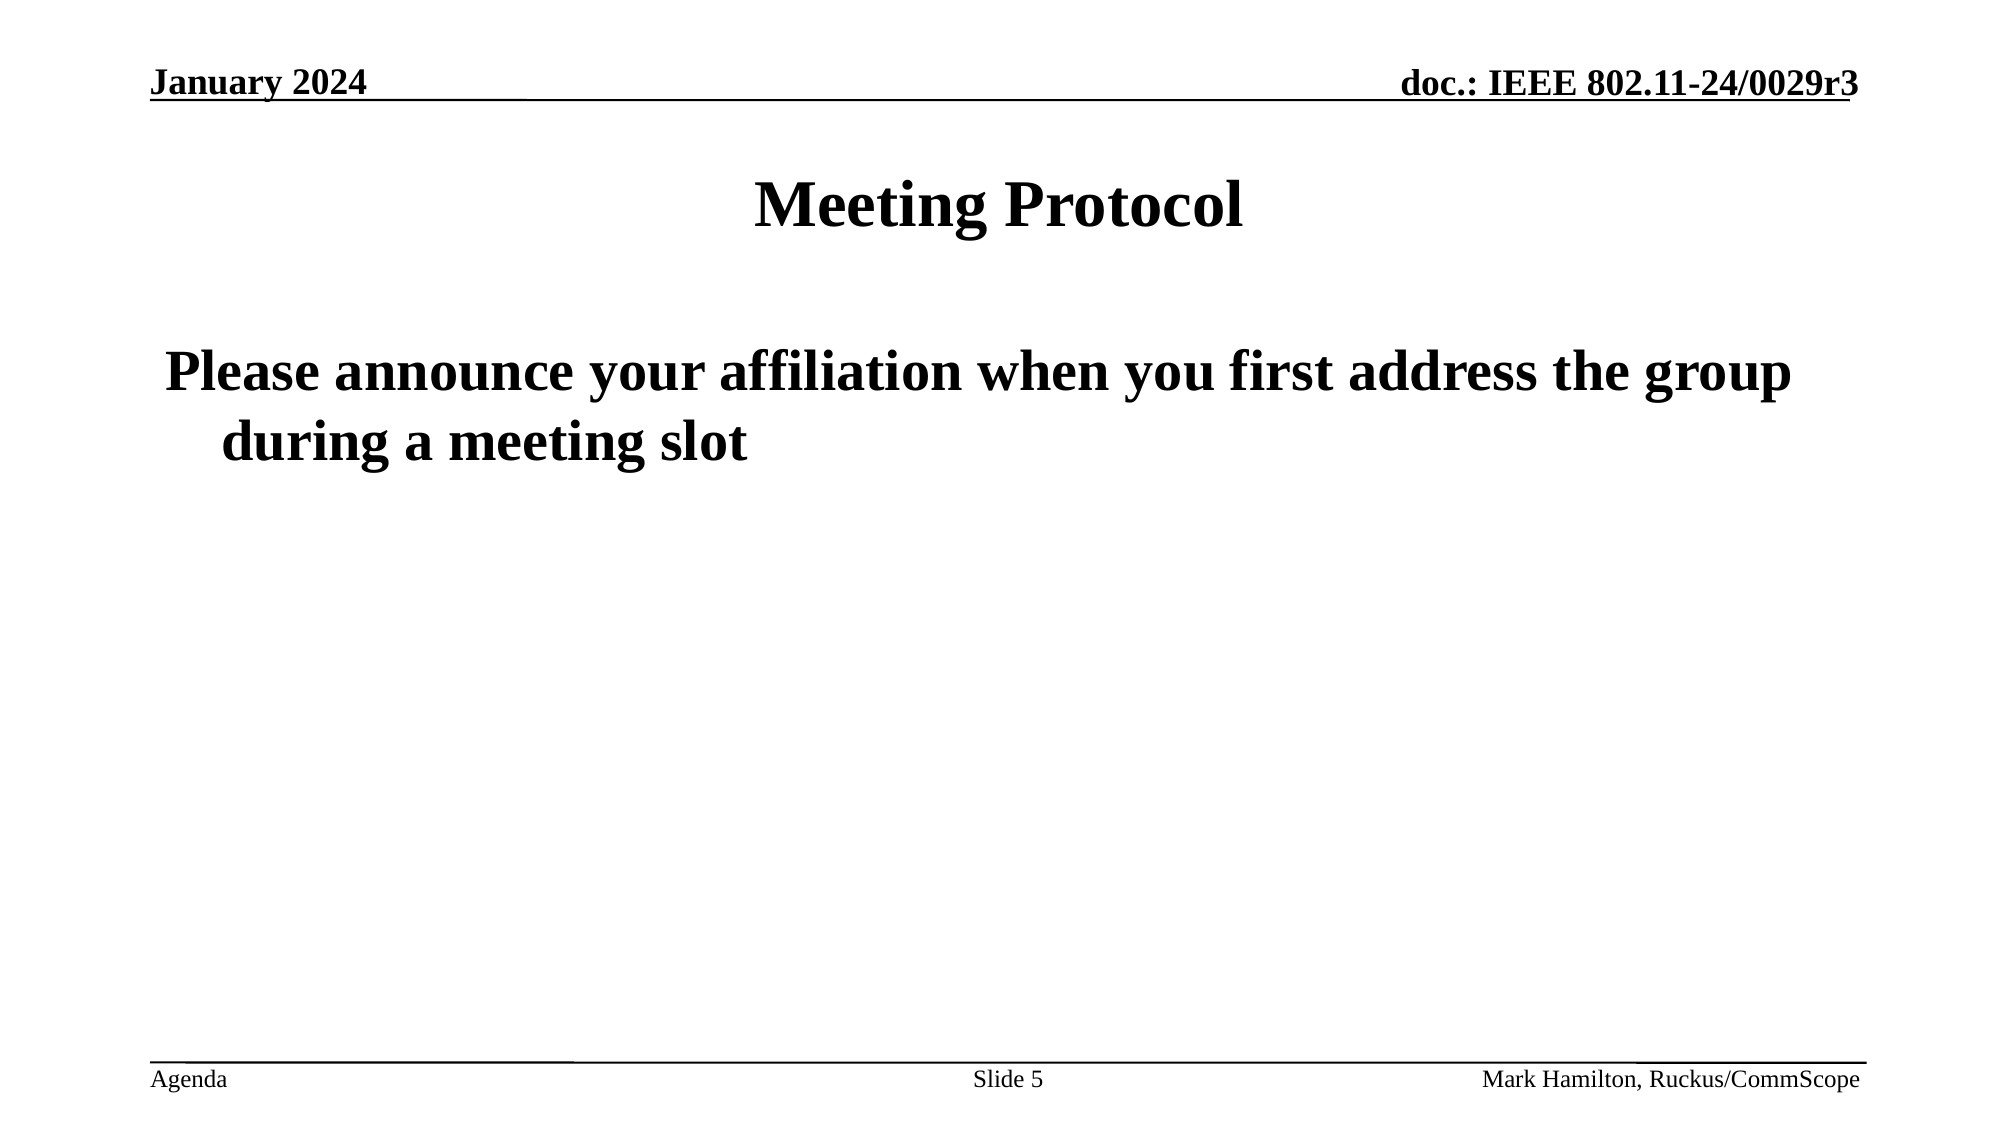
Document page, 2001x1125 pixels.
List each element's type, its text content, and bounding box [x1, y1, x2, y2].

title Meeting Protocol [149, 112, 1850, 288]
slide_number Slide 5 [950, 1061, 1067, 1123]
list Please announce your affiliation when you first address the group during a meeting slot [149, 324, 1850, 1000]
